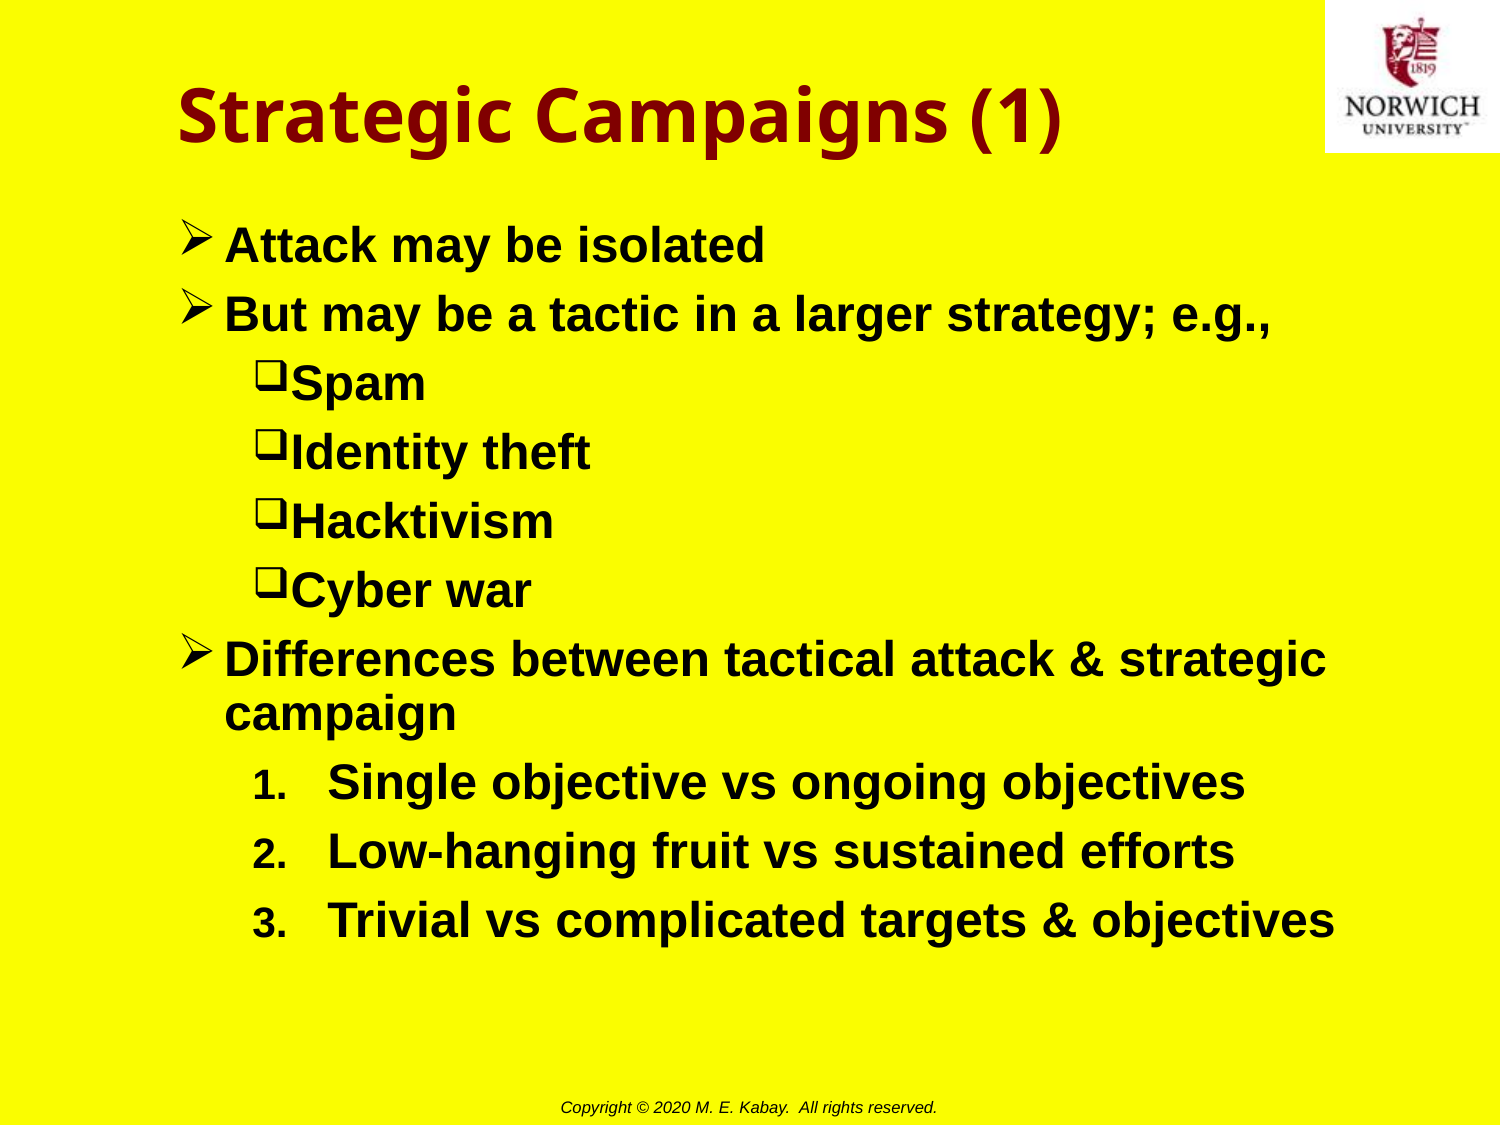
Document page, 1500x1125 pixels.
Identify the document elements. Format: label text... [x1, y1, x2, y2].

picture [1325, 0, 1500, 153]
list Attack may be isolated But may be a tactic in a larger strategy; e.g., Spam Identity theft Hacktivism Cyber war Differences between tactical attack & strategic campaign Single objective vs ongoing objectives Low-hanging fruit vs sustained efforts Trivial vs complicated targets & objectives [161, 211, 1414, 1038]
title Strategic Campaigns (1) [161, 24, 1339, 211]
